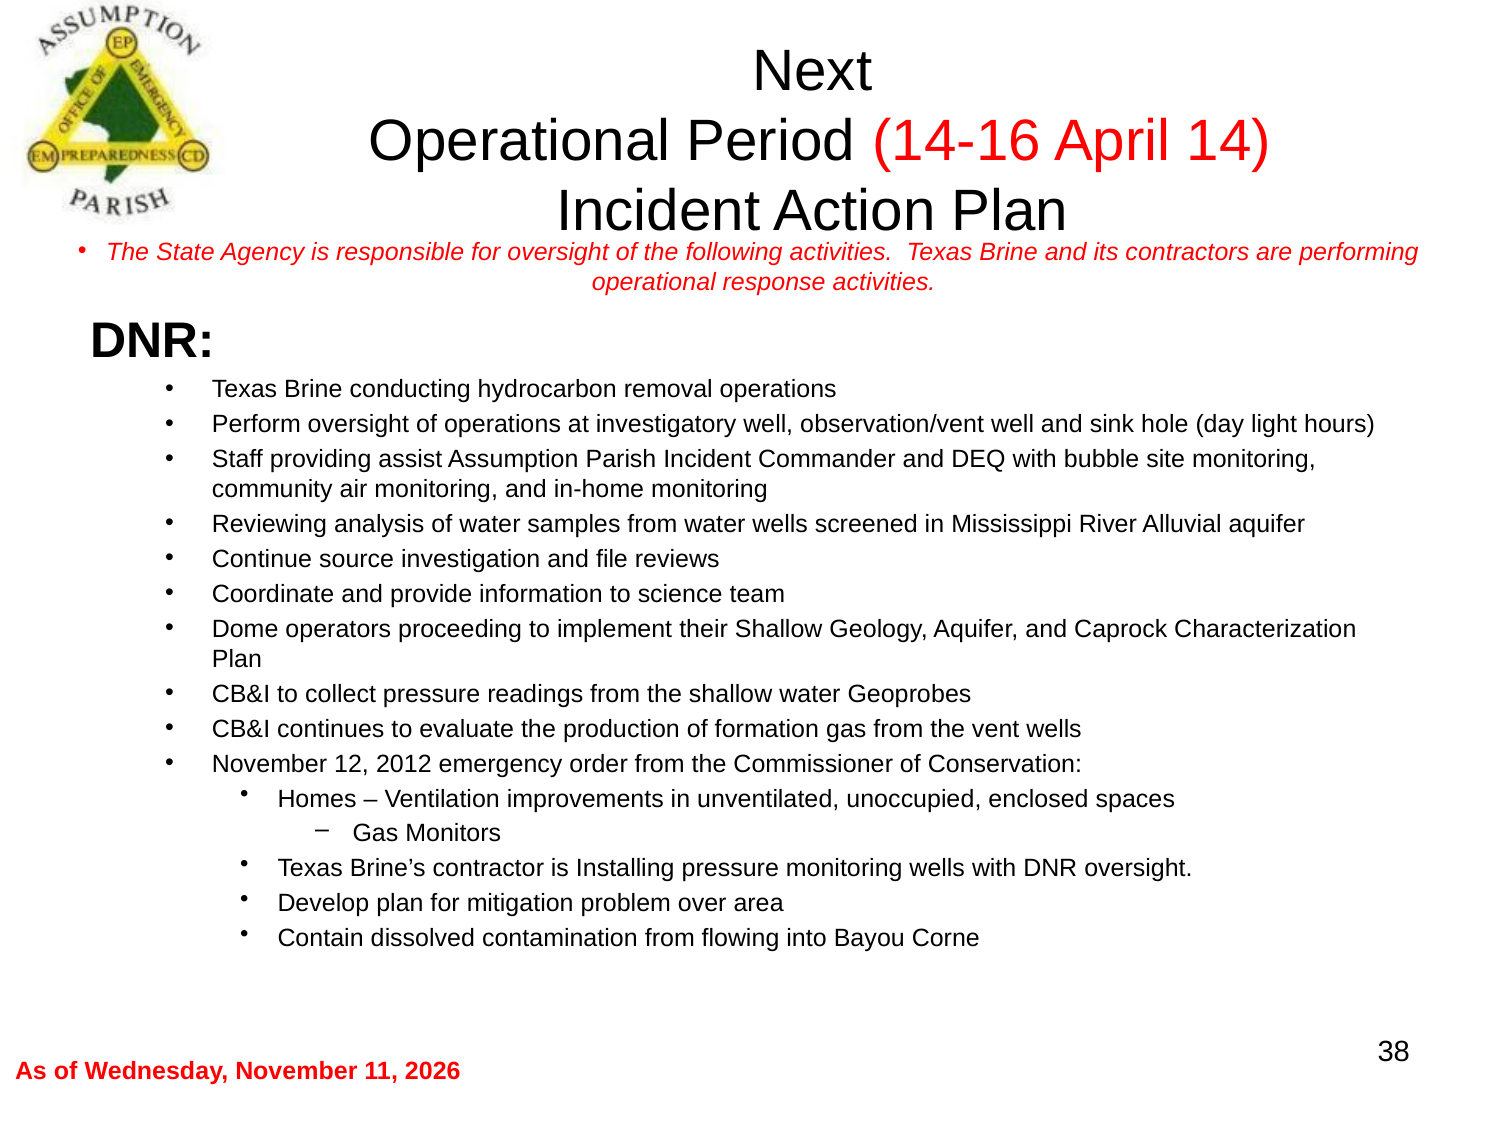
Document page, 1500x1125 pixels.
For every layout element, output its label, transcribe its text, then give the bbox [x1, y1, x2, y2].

text_box The State Agency is responsible for oversight of the following activities. Texas Brine and its contractors are performing operational response activities. [24, 227, 1475, 303]
title Next Operational Period (14-16 April 14) Incident Action Plan [229, 24, 1488, 250]
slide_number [0, 1046, 651, 1125]
picture [0, 0, 226, 229]
list DNR: Texas Brine conducting hydrocarbon removal operations Perform oversight of operations at investigatory well, observation/vent well and sink hole (day light hours) Staff providing assist Assumption Parish Incident Commander and DEQ with bubble site monitoring, community air monitoring, and in-home monitoring Reviewing analysis of water samples from water wells screened in Mississippi River Alluvial aquifer Continue source investigation and file reviews Coordinate and provide information to science team Dome operators proceeding to implement their Shallow Geology, Aquifer, and Caprock Characterization Plan CB&I to collect pressure readings from the shallow water Geoprobes CB&I continues to evaluate the production of formation gas from the vent wells November 12, 2012 emergency order from the Commissioner of Conservation: Homes – Ventilation improvements in unventilated, unoccupied, enclosed spaces Gas Monitors Texas Brine’s contractor is Installing pressure monitoring wells with DNR oversight. Develop plan for mitigation problem over area Contain dissolved contamination from flowing into Bayou Corne [75, 303, 1425, 1075]
slide_number 38 [1074, 1024, 1426, 1103]
